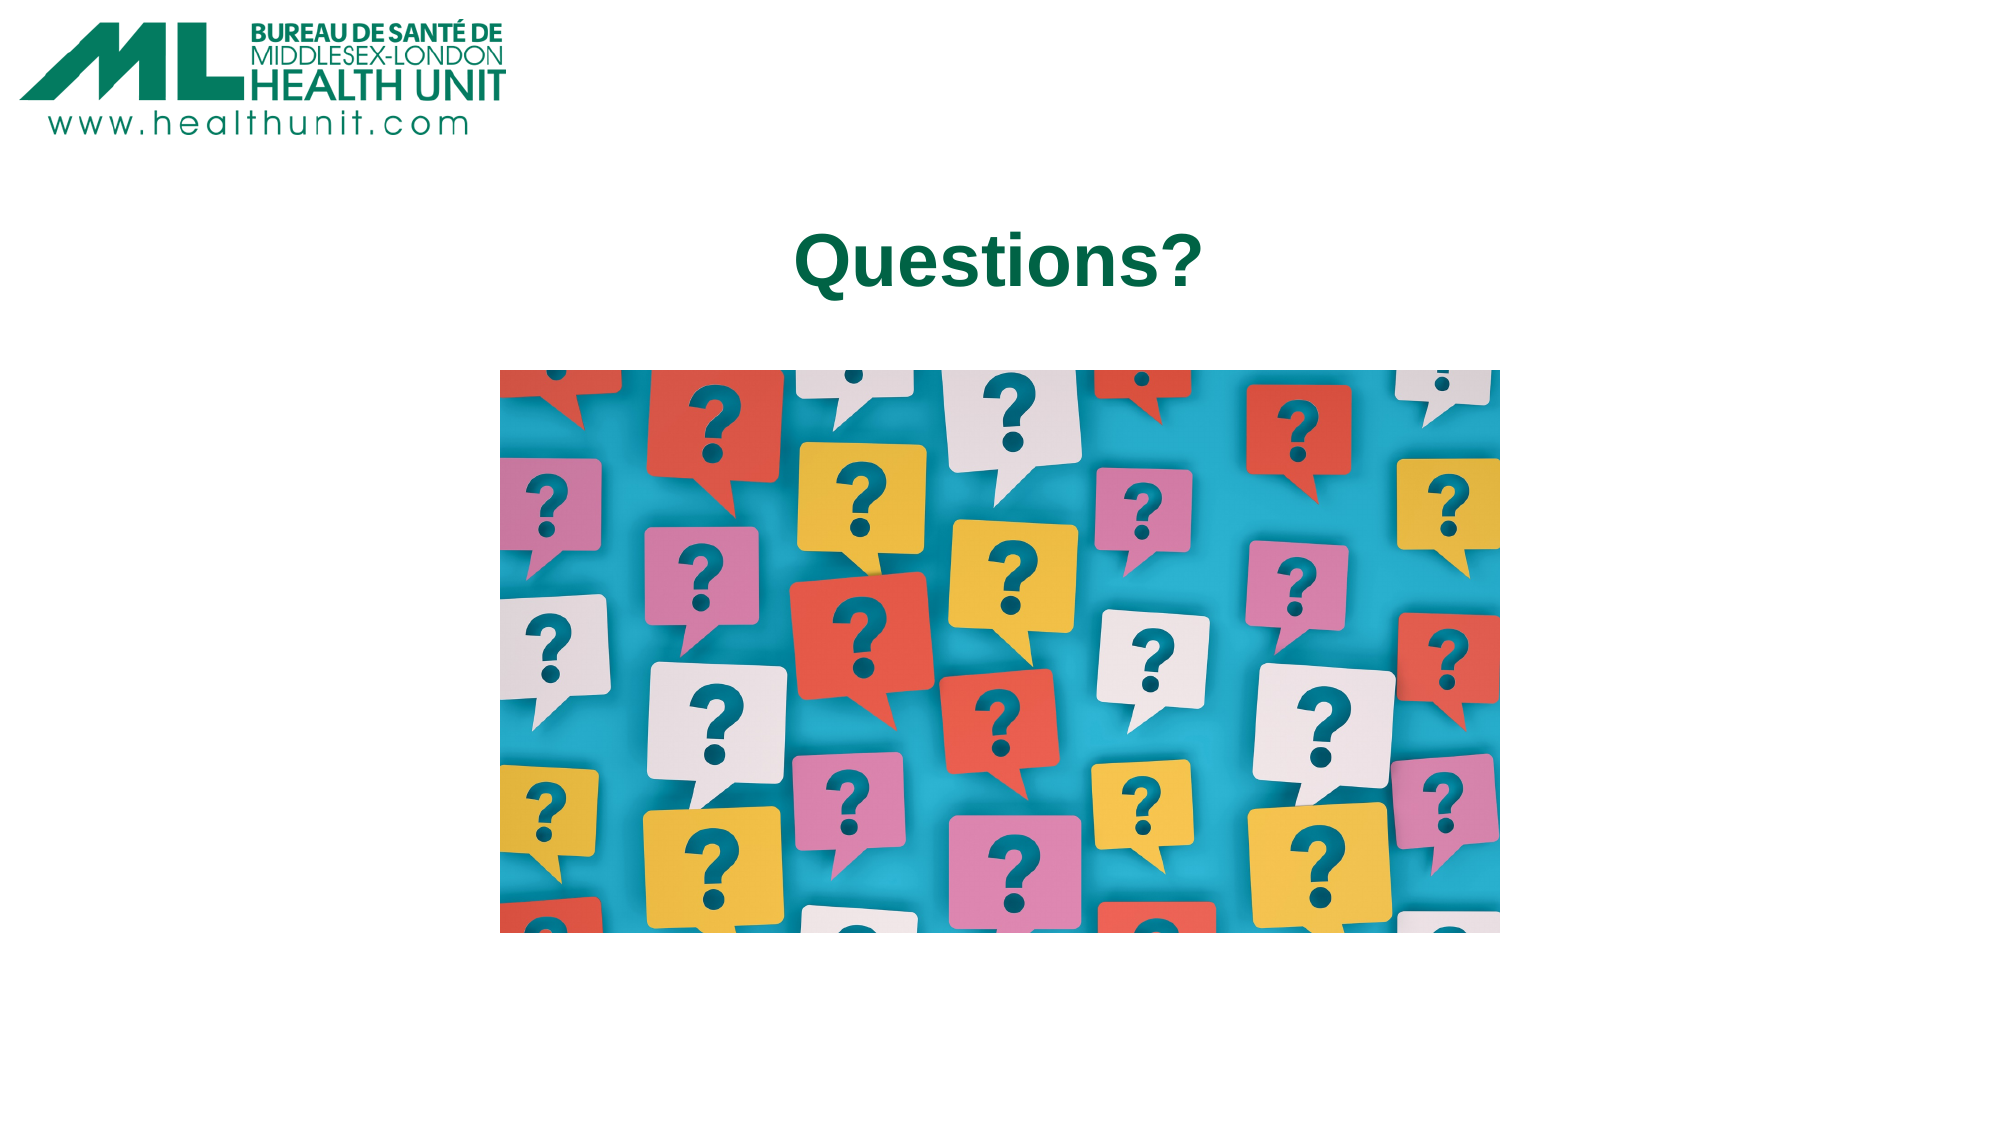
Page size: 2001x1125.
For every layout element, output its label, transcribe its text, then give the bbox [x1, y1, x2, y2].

title Questions? [137, 153, 1863, 371]
picture [500, 370, 1500, 933]
picture [12, 4, 521, 149]
picture [540, 929, 551, 933]
